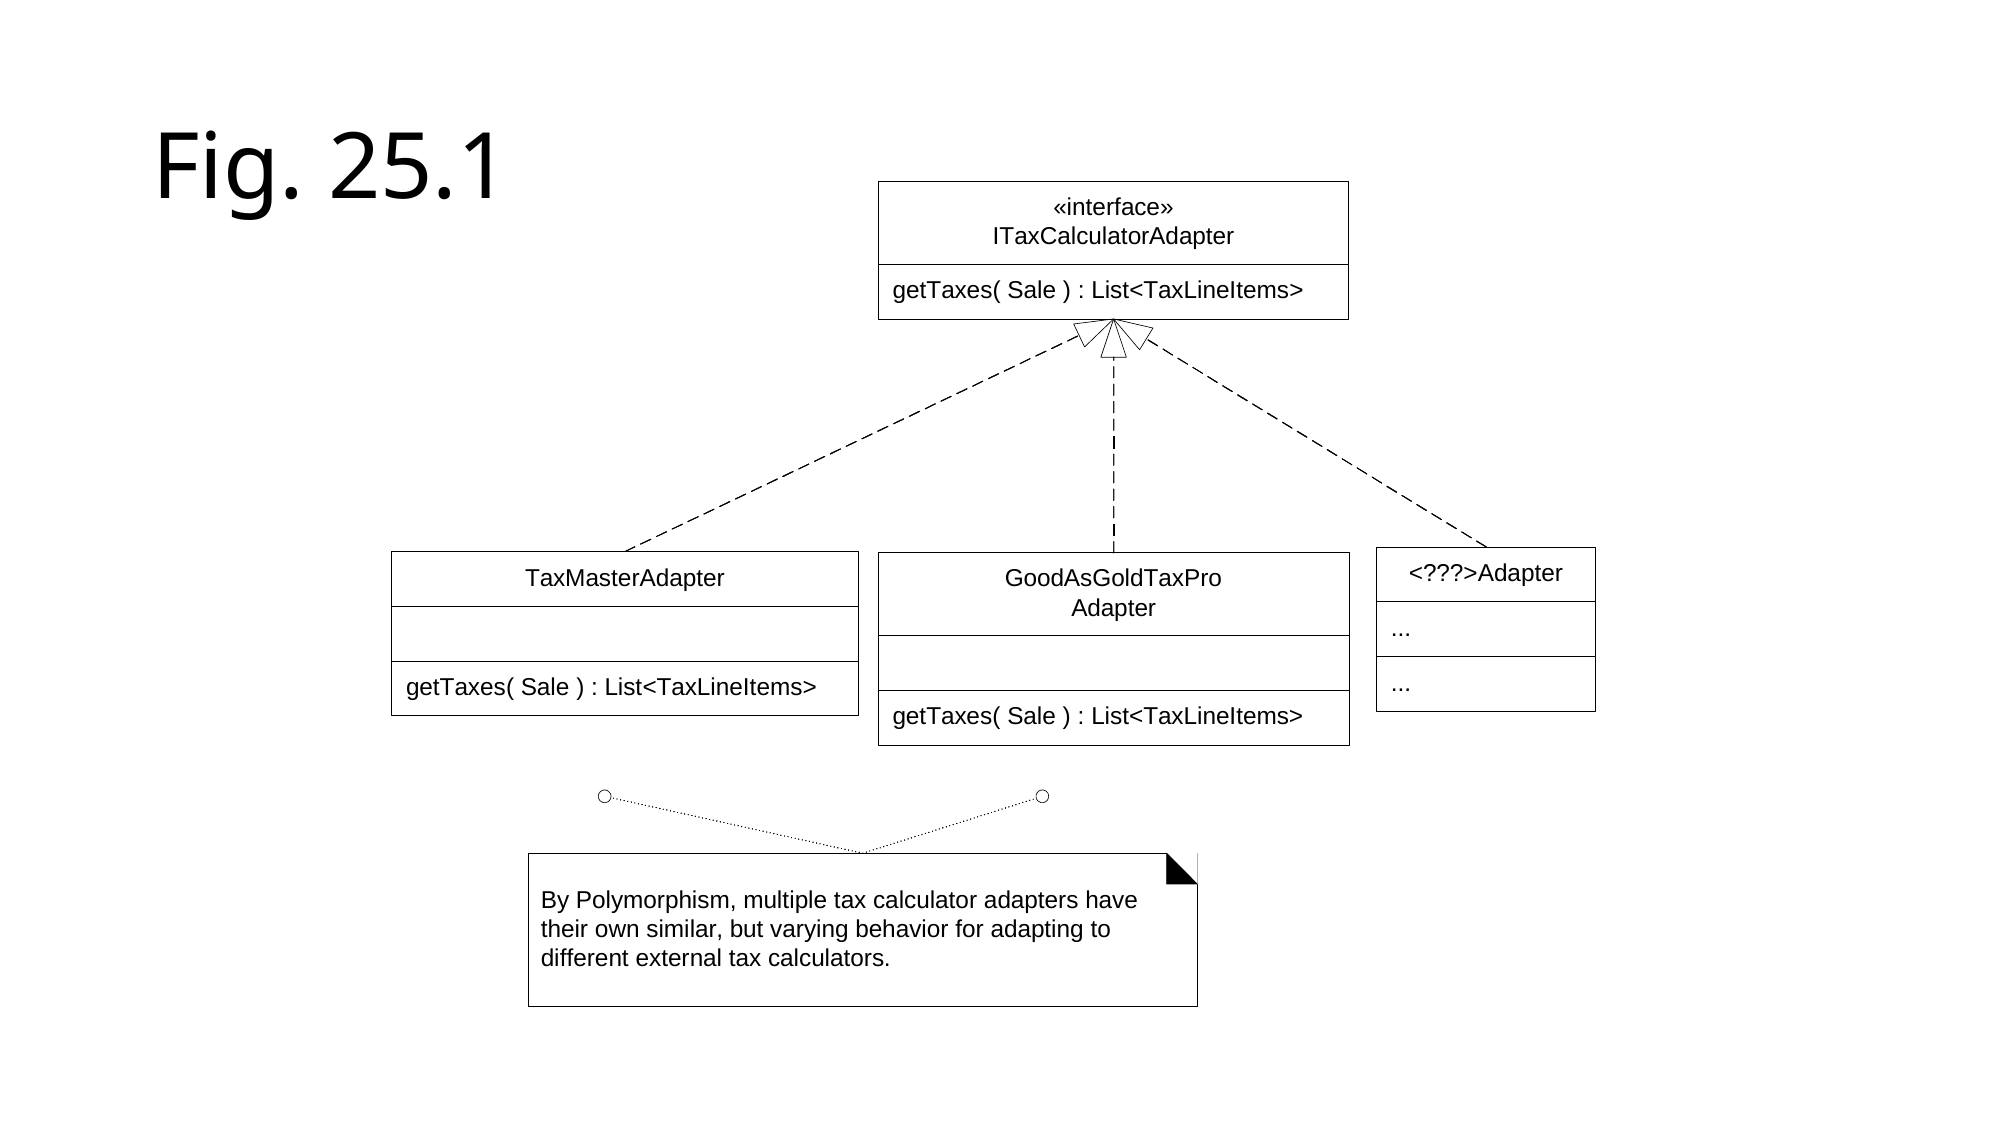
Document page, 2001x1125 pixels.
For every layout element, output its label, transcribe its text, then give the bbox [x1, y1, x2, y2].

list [387, 177, 1600, 1011]
title Fig. 25.1 [137, 59, 1863, 278]
